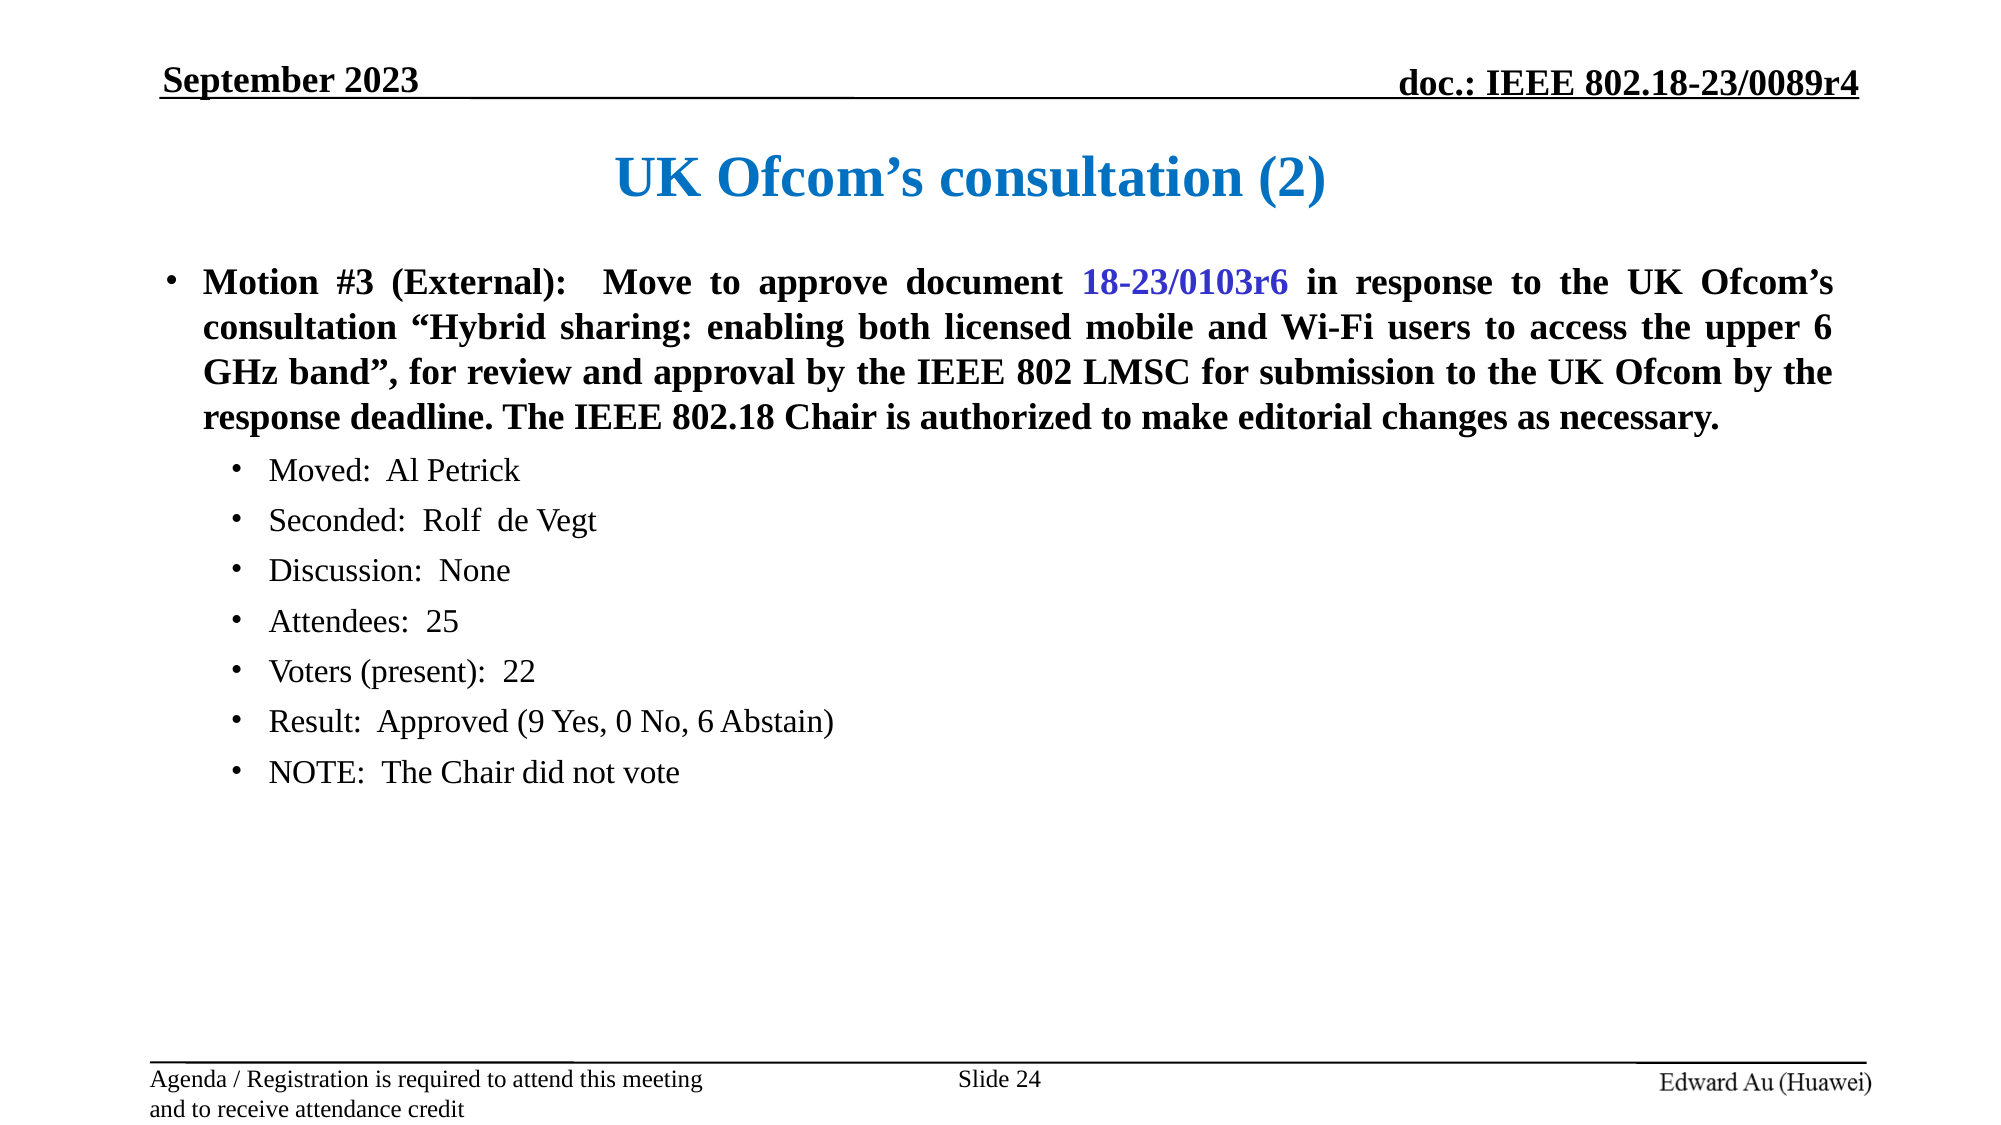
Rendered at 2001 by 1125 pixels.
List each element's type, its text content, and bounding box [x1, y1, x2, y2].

picture [1174, 1058, 1887, 1113]
slide_number Slide 24 [933, 1061, 1067, 1123]
title UK Ofcom’s consultation (2) [120, 99, 1822, 247]
list Motion #3 (External): Move to approve document 18-23/0103r6 in response to the UK Ofcom’s consultation “Hybrid sharing: enabling both licensed mobile and Wi-Fi users to access the upper 6 GHz band”, for review and approval by the IEEE 802 LMSC for submission to the UK Ofcom by the response deadline. The IEEE 802.18 Chair is authorized to make editorial changes as necessary. Moved: Al Petrick Seconded: Rolf de Vegt Discussion: None Attendees: 25 Voters (present): 22 Result: Approved (9 Yes, 0 No, 6 Abstain) NOTE: The Chair did not vote [149, 249, 1869, 925]
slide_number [162, 54, 663, 101]
